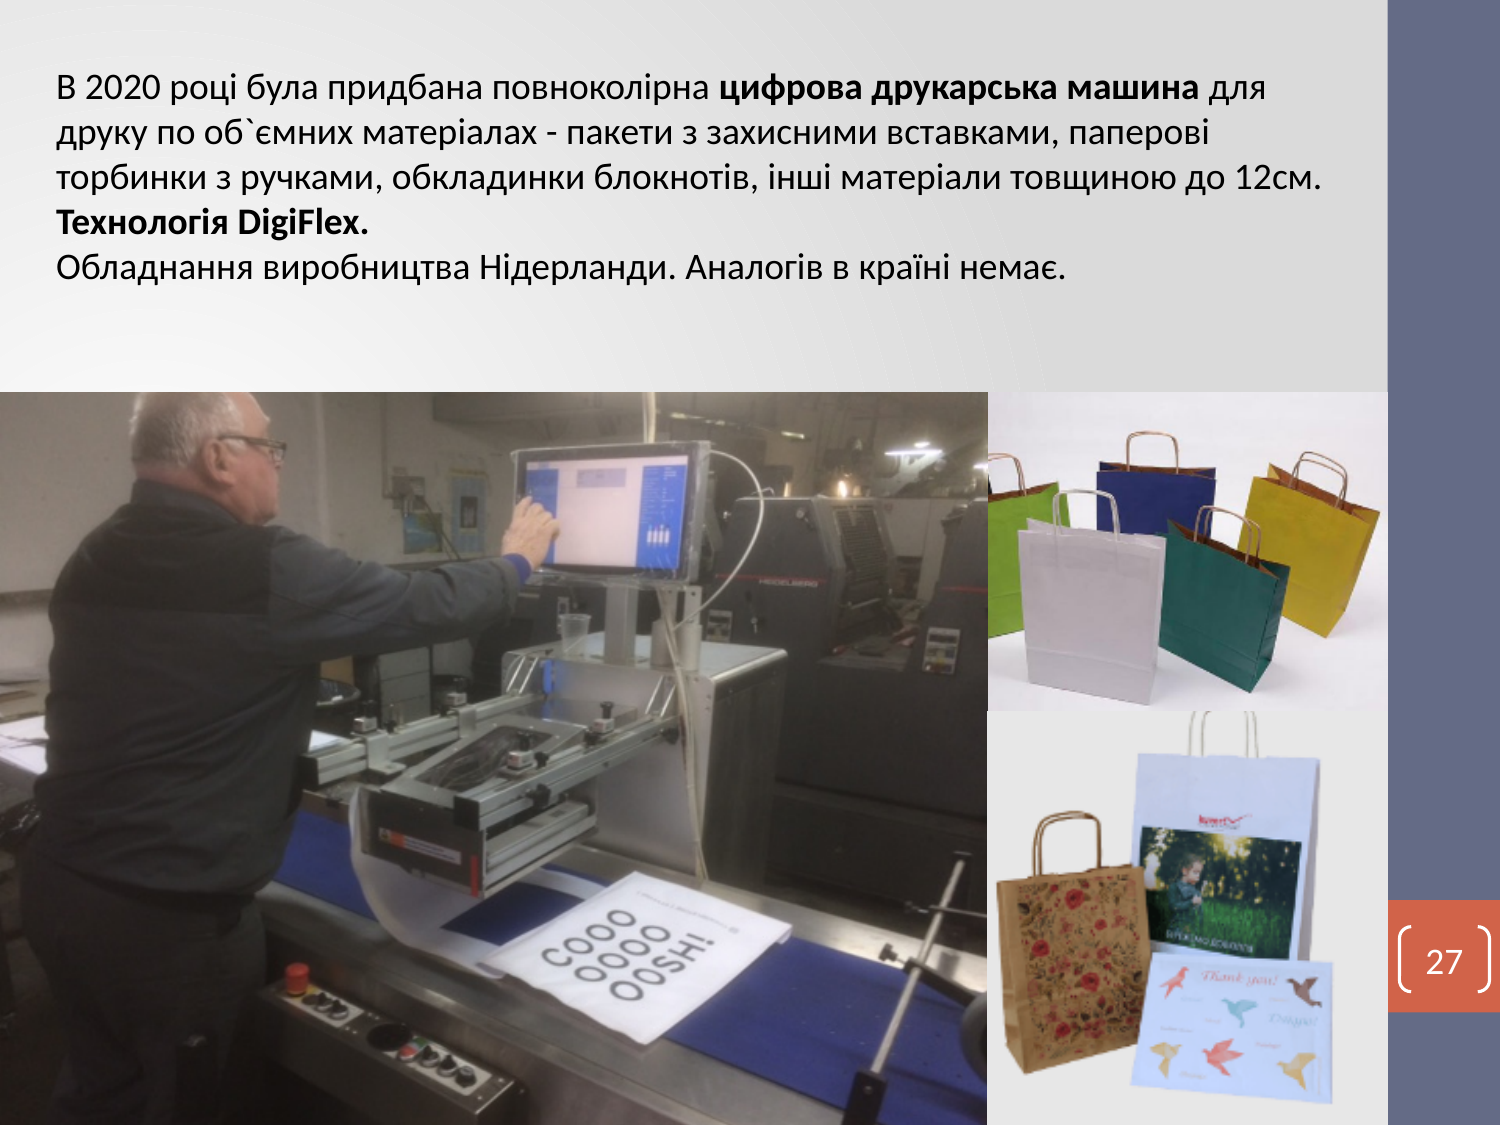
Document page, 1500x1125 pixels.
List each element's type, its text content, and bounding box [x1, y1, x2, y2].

picture [0, 392, 1389, 1125]
text_box В 2020 році була придбана повноколірна цифрова друкарська машина для друку по об`ємних матеріалах - пакети з захисними вставками, паперові торбинки з ручками, обкладинки блокнотів, інші матеріали товщиною до 12см. Технологія DigiFlex. Обладнання виробництва Нідерланди. Аналогів в країні немає. [41, 54, 1353, 295]
slide_number 27 [1399, 925, 1492, 994]
